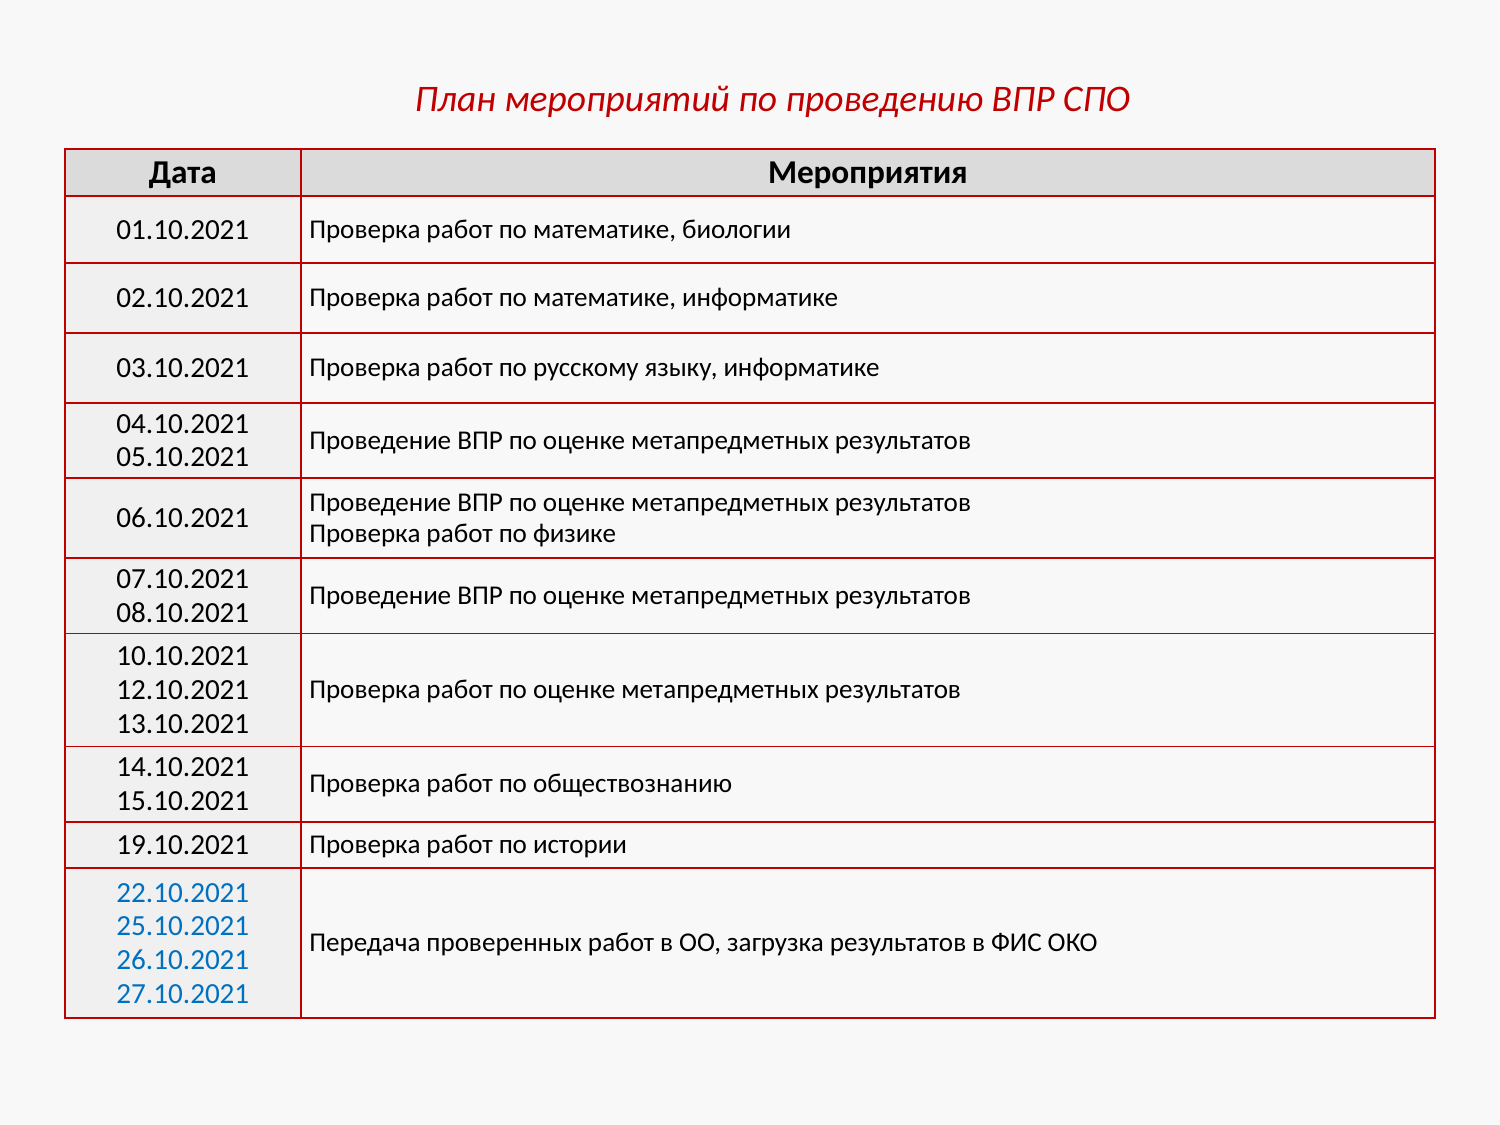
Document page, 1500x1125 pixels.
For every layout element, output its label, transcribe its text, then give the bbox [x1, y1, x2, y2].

table_cell 14.10.2021 15.10.2021 [66, 747, 300, 821]
table_cell 04.10.2021 05.10.2021 [66, 404, 300, 477]
table_cell 01.10.2021 [66, 197, 300, 262]
table_cell Проверка работ по истории [302, 823, 1434, 867]
text_box План мероприятий по проведению ВПР СПО [399, 66, 1147, 127]
table_header Дата [66, 150, 300, 195]
table_cell 03.10.2021 [66, 334, 300, 402]
table_cell Проверка работ по обществознанию [302, 747, 1434, 821]
table_cell 07.10.2021 08.10.2021 [66, 559, 300, 633]
table_cell Проверка работ по математике, биологии [302, 197, 1434, 262]
table_cell Проведение ВПР по оценке метапредметных результатов [302, 404, 1434, 477]
table_cell Передача проверенных работ в ОО, загрузка результатов в ФИС ОКО [302, 869, 1434, 1017]
table_cell 10.10.2021 12.10.2021 13.10.2021 [66, 634, 300, 746]
table_cell Проверка работ по русскому языку, информатике [302, 334, 1434, 402]
table_cell 02.10.2021 [66, 264, 300, 332]
table_header Мероприятия [302, 150, 1434, 195]
table_cell 06.10.2021 [66, 479, 300, 557]
table_cell Проверка работ по оценке метапредметных результатов [302, 634, 1434, 746]
table_cell Проведение ВПР по оценке метапредметных результатов [302, 559, 1434, 633]
table_cell 22.10.2021 25.10.2021 26.10.2021 27.10.2021 [66, 869, 300, 1017]
table_cell 19.10.2021 [66, 823, 300, 867]
table_cell Проверка работ по математике, информатике [302, 264, 1434, 332]
table_cell Проведение ВПР по оценке метапредметных результатов Проверка работ по физике [302, 479, 1434, 557]
